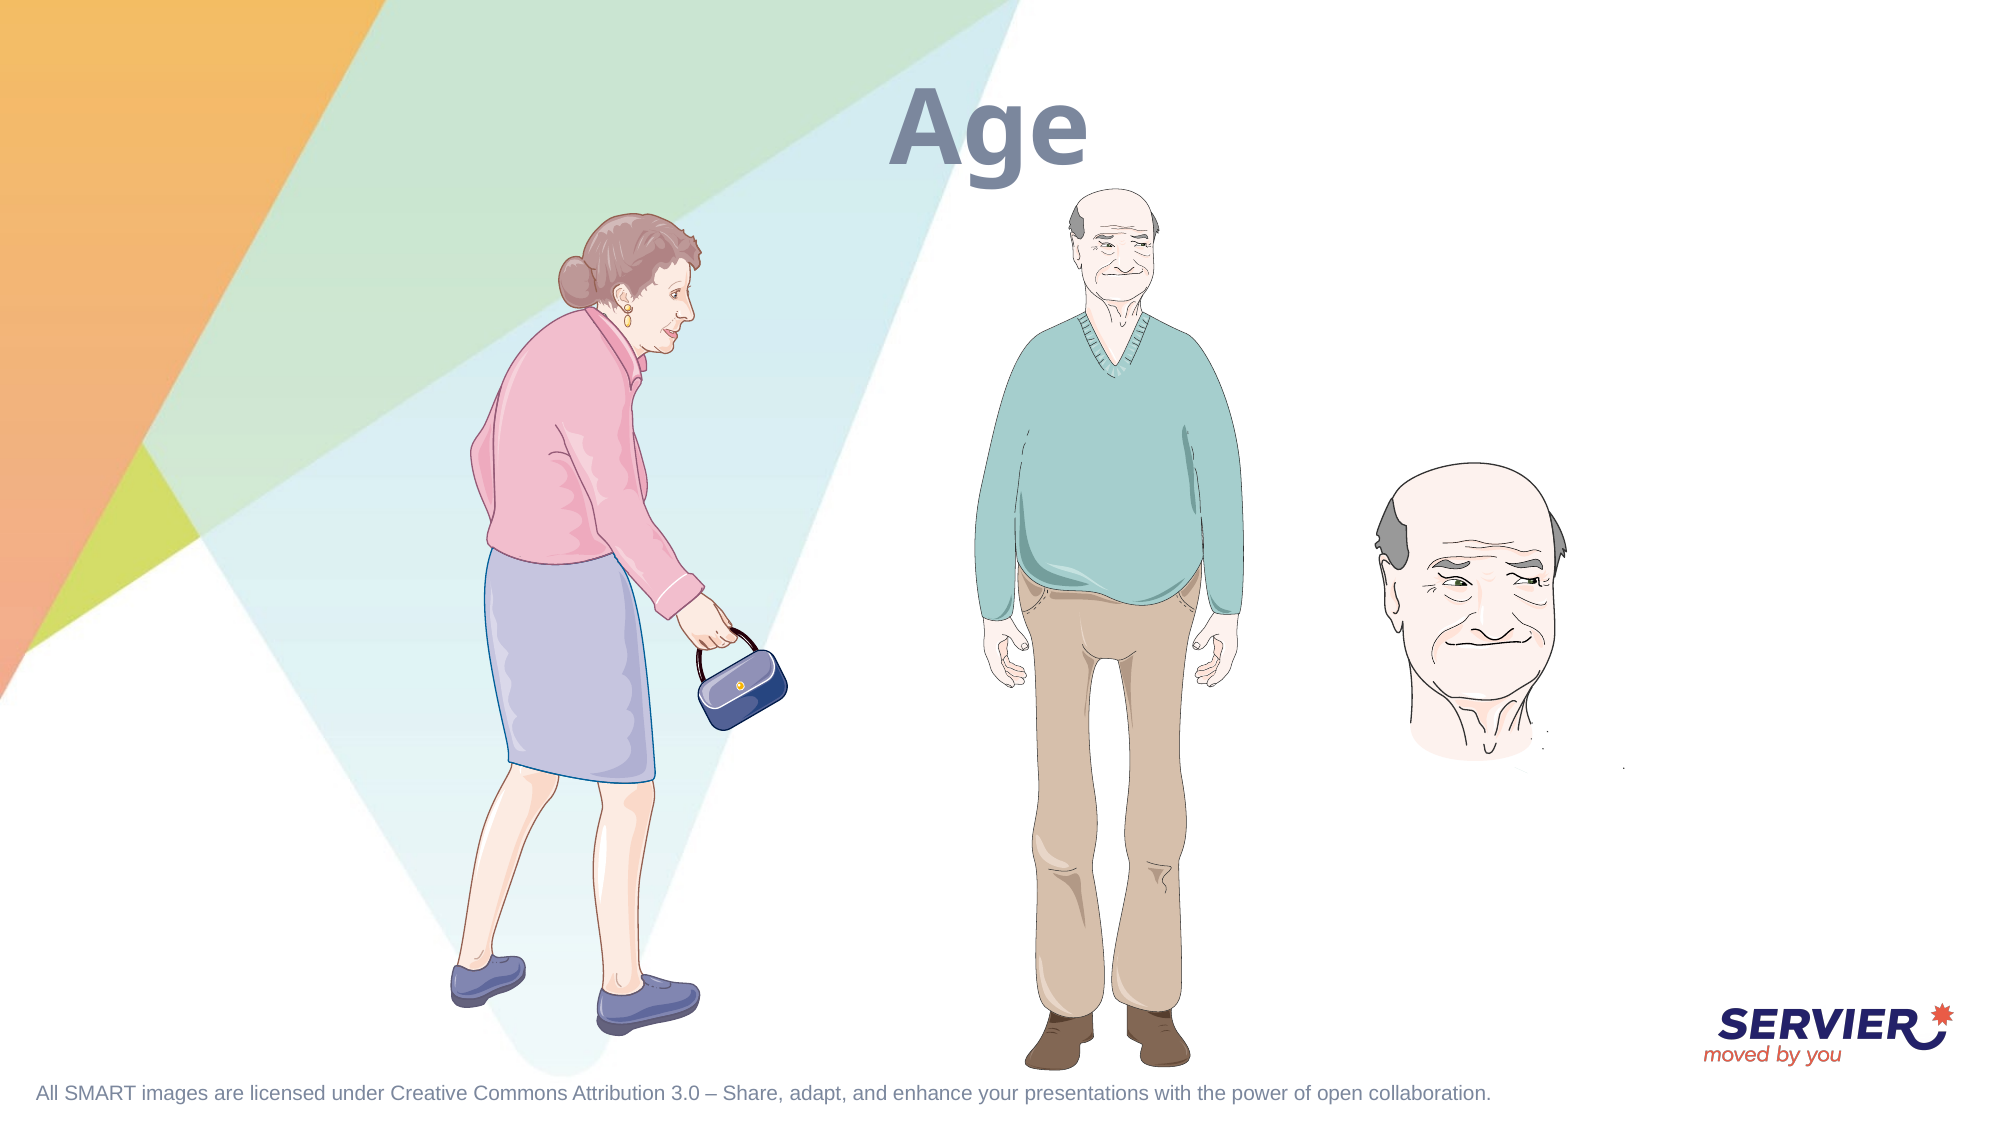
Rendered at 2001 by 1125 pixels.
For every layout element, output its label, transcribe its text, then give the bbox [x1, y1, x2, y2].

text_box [449, 212, 790, 1037]
picture [0, 0, 2001, 1125]
title Age [54, 12, 1926, 232]
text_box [1374, 462, 1625, 773]
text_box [974, 188, 1244, 1071]
